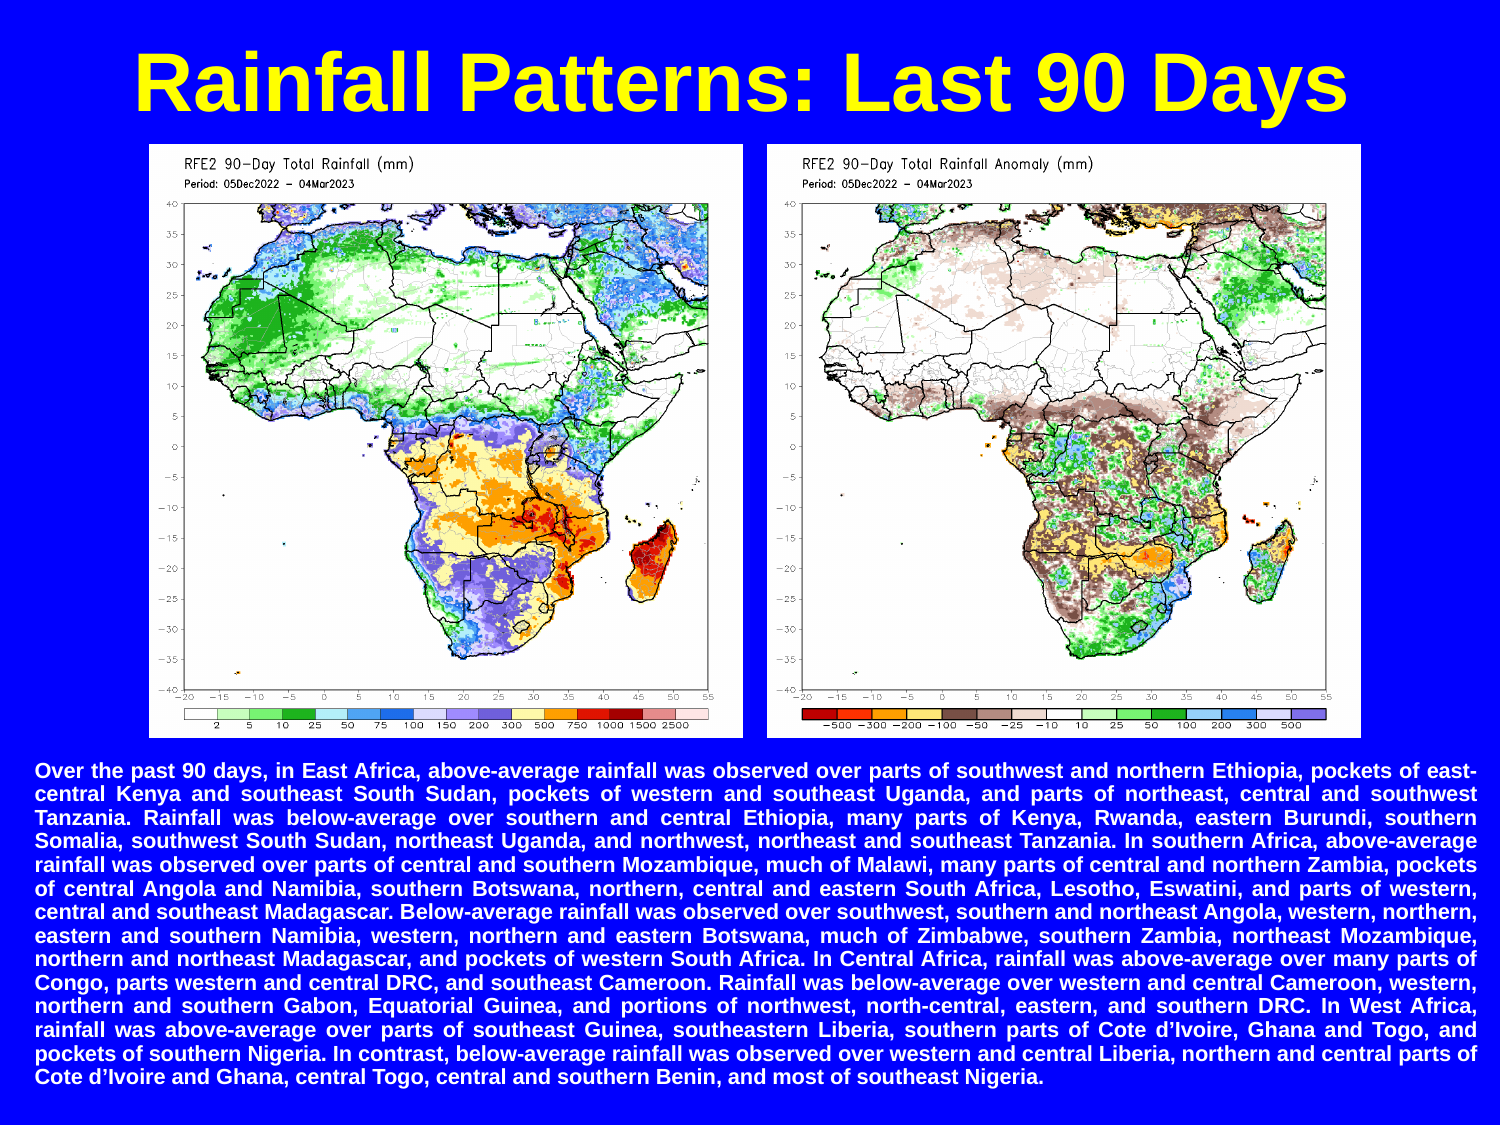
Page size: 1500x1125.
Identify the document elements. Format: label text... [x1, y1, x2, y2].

picture [767, 144, 1361, 738]
picture [149, 144, 743, 738]
title Rainfall Patterns: Last 90 Days [111, 11, 1374, 145]
text_box Over the past 90 days, in East Africa, above-average rainfall was observed over parts of southwest and northern Ethiopia, pockets of east-central Kenya and southeast South Sudan, pockets of western and southeast Uganda, and parts of northeast, central and southwest Tanzania. Rainfall was below-average over southern and central Ethiopia, many parts of Kenya, Rwanda, eastern Burundi, southern Somalia, southwest South Sudan, northeast Uganda, and northwest, northeast and southeast Tanzania. In southern Africa, above-average rainfall was observed over parts of central and southern Mozambique, much of Malawi, many parts of central and northern Zambia, pockets of central Angola and Namibia, southern Botswana, northern, central and eastern South Africa, Lesotho, Eswatini, and parts of western, central and southeast Madagascar. Below-average rainfall was observed over southwest, southern and northeast Angola, western, northern, eastern and southern Namibia, western, northern and eastern Botswana, much of Zimbabwe, southern Zambia, northeast Mozambique, northern and northeast Madagascar, and pockets of western South Africa. In Central Africa, rainfall was above-average over many parts of Congo, parts western and central DRC, and southeast Cameroon. Rainfall was below-average over western and central Cameroon, western, northern and southern Gabon, Equatorial Guinea, and portions of northwest, north-central, eastern, and southern DRC. In West Africa, rainfall was above-average over parts of southeast Guinea, southeastern Liberia, southern parts of Cote d’Ivoire, Ghana and Togo, and pockets of southern Nigeria. In contrast, below-average rainfall was observed over western and central Liberia, northern and central parts of Cote d’Ivoire and Ghana, central Togo, central and southern Benin, and most of southeast Nigeria. [19, 751, 1495, 1097]
